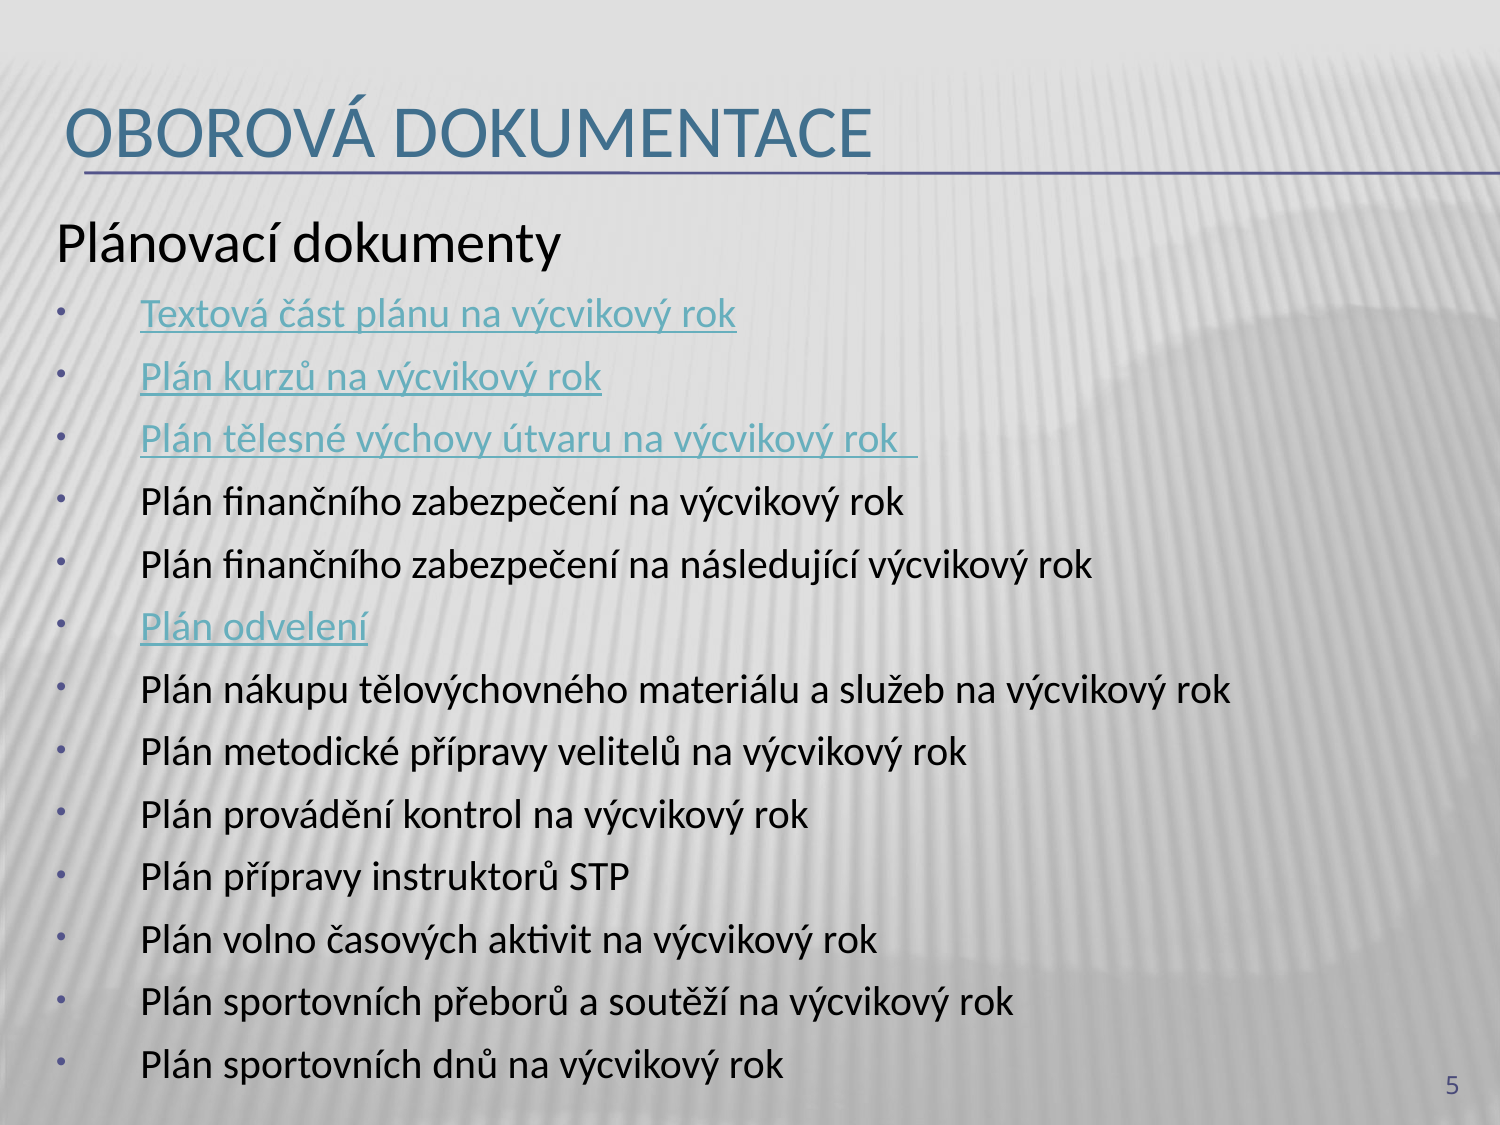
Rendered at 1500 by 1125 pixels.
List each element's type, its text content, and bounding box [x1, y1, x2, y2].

list Plánovací dokumenty Textová část plánu na výcvikový rok Plán kurzů na výcvikový rok Plán tělesné výchovy útvaru na výcvikový rok Plán finančního zabezpečení na výcvikový rok Plán finančního zabezpečení na následující výcvikový rok Plán odvelení Plán nákupu tělovýchovného materiálu a služeb na výcvikový rok Plán metodické přípravy velitelů na výcvikový rok Plán provádění kontrol na výcvikový rok Plán přípravy instruktorů STP Plán volno časových aktivit na výcvikový rok Plán sportovních přeborů a soutěží na výcvikový rok Plán sportovních dnů na výcvikový rok [41, 196, 1467, 1083]
title Oborová dokumentace [50, 75, 1475, 173]
slide_number 5 [1350, 1061, 1475, 1103]
